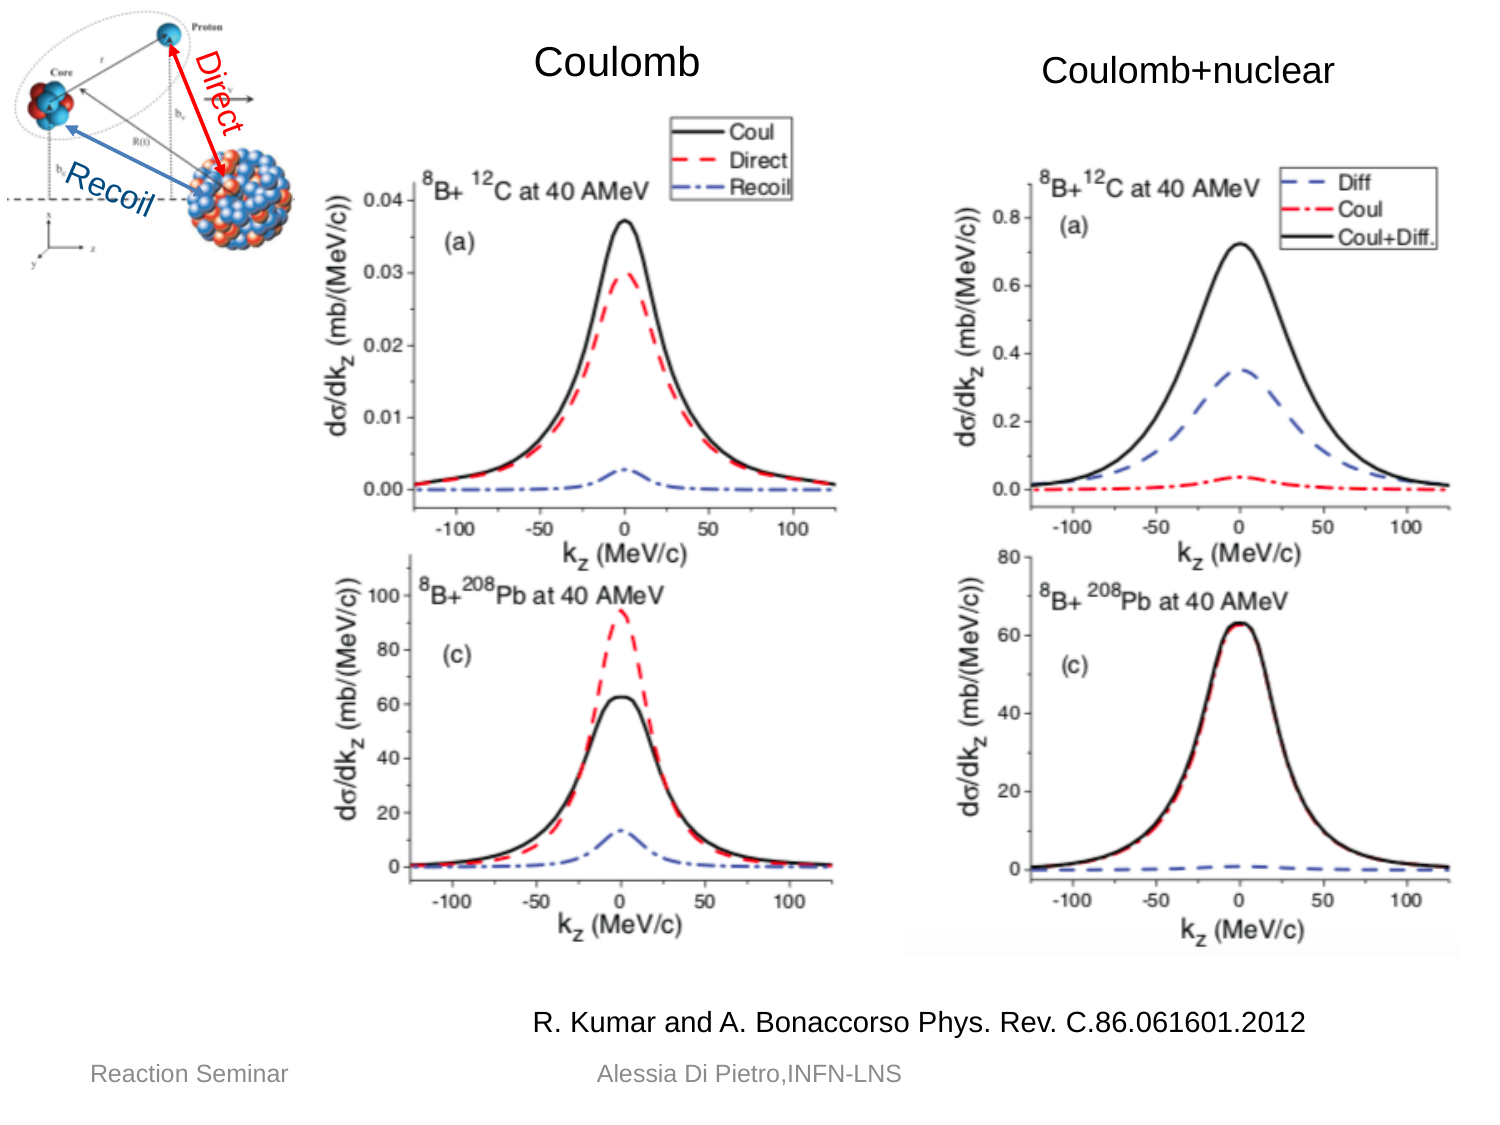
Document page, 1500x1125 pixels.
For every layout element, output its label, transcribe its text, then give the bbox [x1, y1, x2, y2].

slide_number Reaction Seminar [75, 1042, 425, 1103]
picture [7, 0, 851, 958]
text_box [169, 43, 225, 178]
picture [903, 130, 1459, 958]
text_box Coulomb [518, 26, 716, 92]
text_box Coulomb+nuclear [1026, 38, 1351, 99]
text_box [64, 125, 207, 197]
text_box R. Kumar and A. Bonaccorso Phys. Rev. C.86.061601.2012 [517, 960, 1441, 1046]
footer Alessia Di Pietro,INFN-LNS [512, 1042, 988, 1103]
